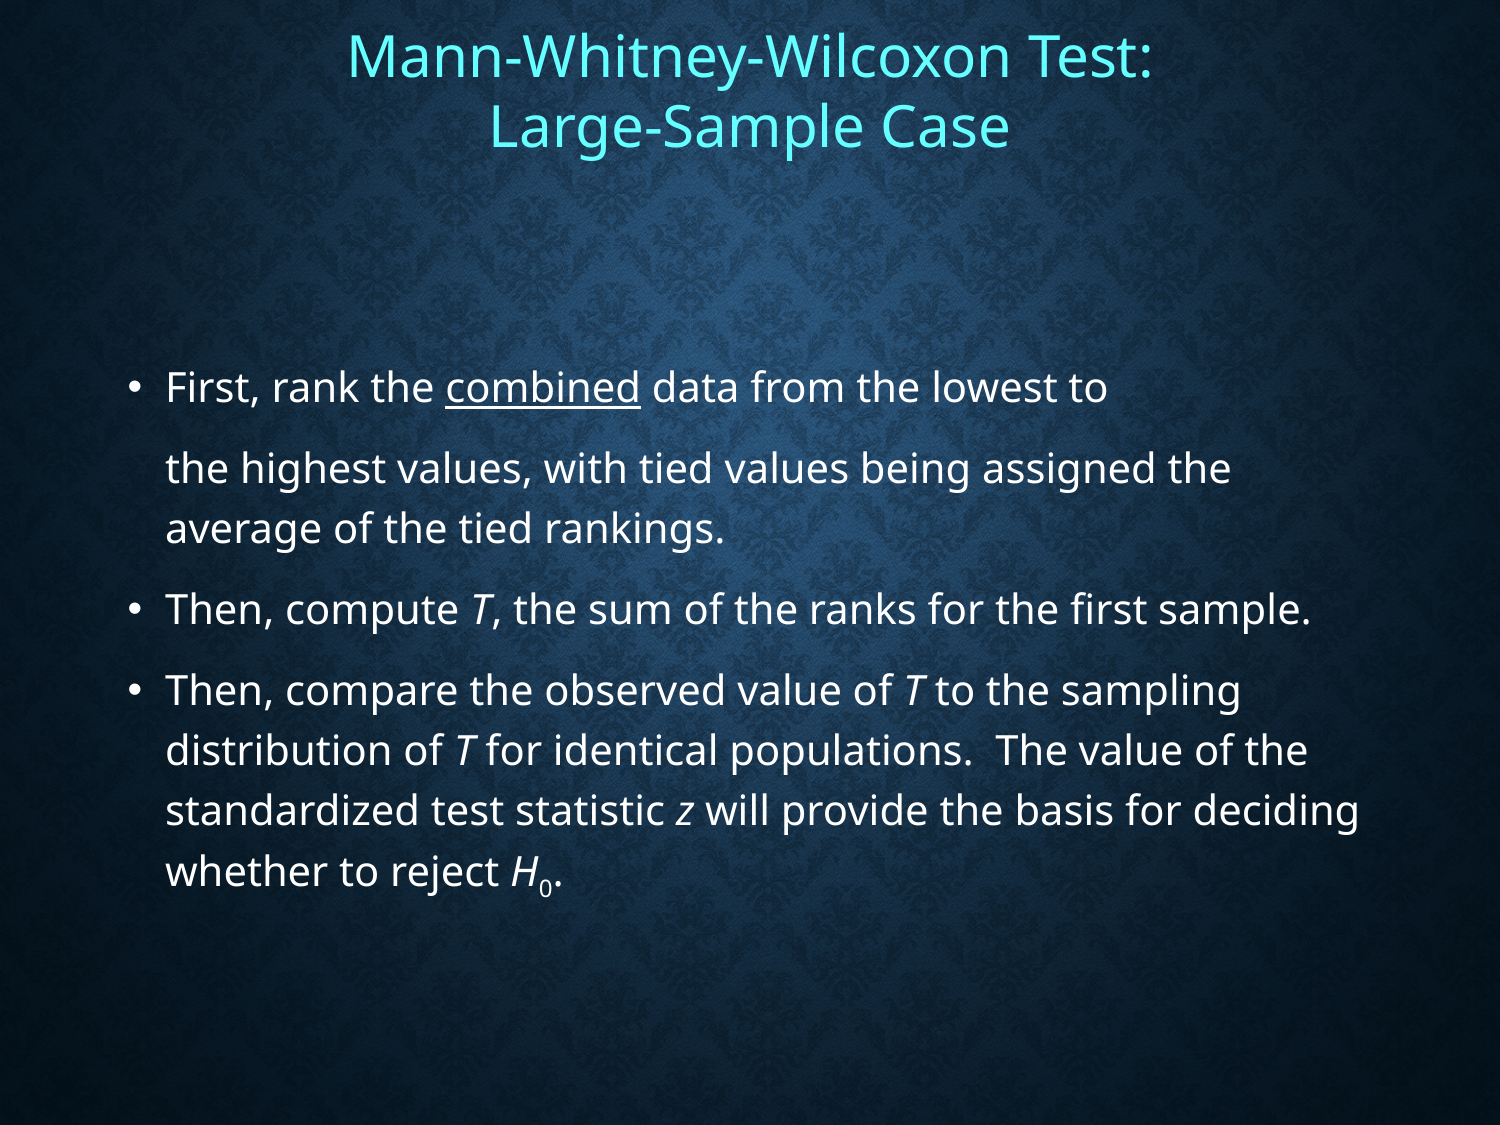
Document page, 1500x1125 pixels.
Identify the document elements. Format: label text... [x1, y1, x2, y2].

text_box Mann-Whitney-Wilcoxon Test: Large-Sample Case [112, 22, 1388, 157]
list First, rank the combined data from the lowest to the highest values, with tied values being assigned the average of the tied rankings. Then, compute T, the sum of the ranks for the first sample. Then, compare the observed value of T to the sampling distribution of T for identical populations. The value of the standardized test statistic z will provide the basis for deciding whether to reject H0. [112, 343, 1387, 950]
